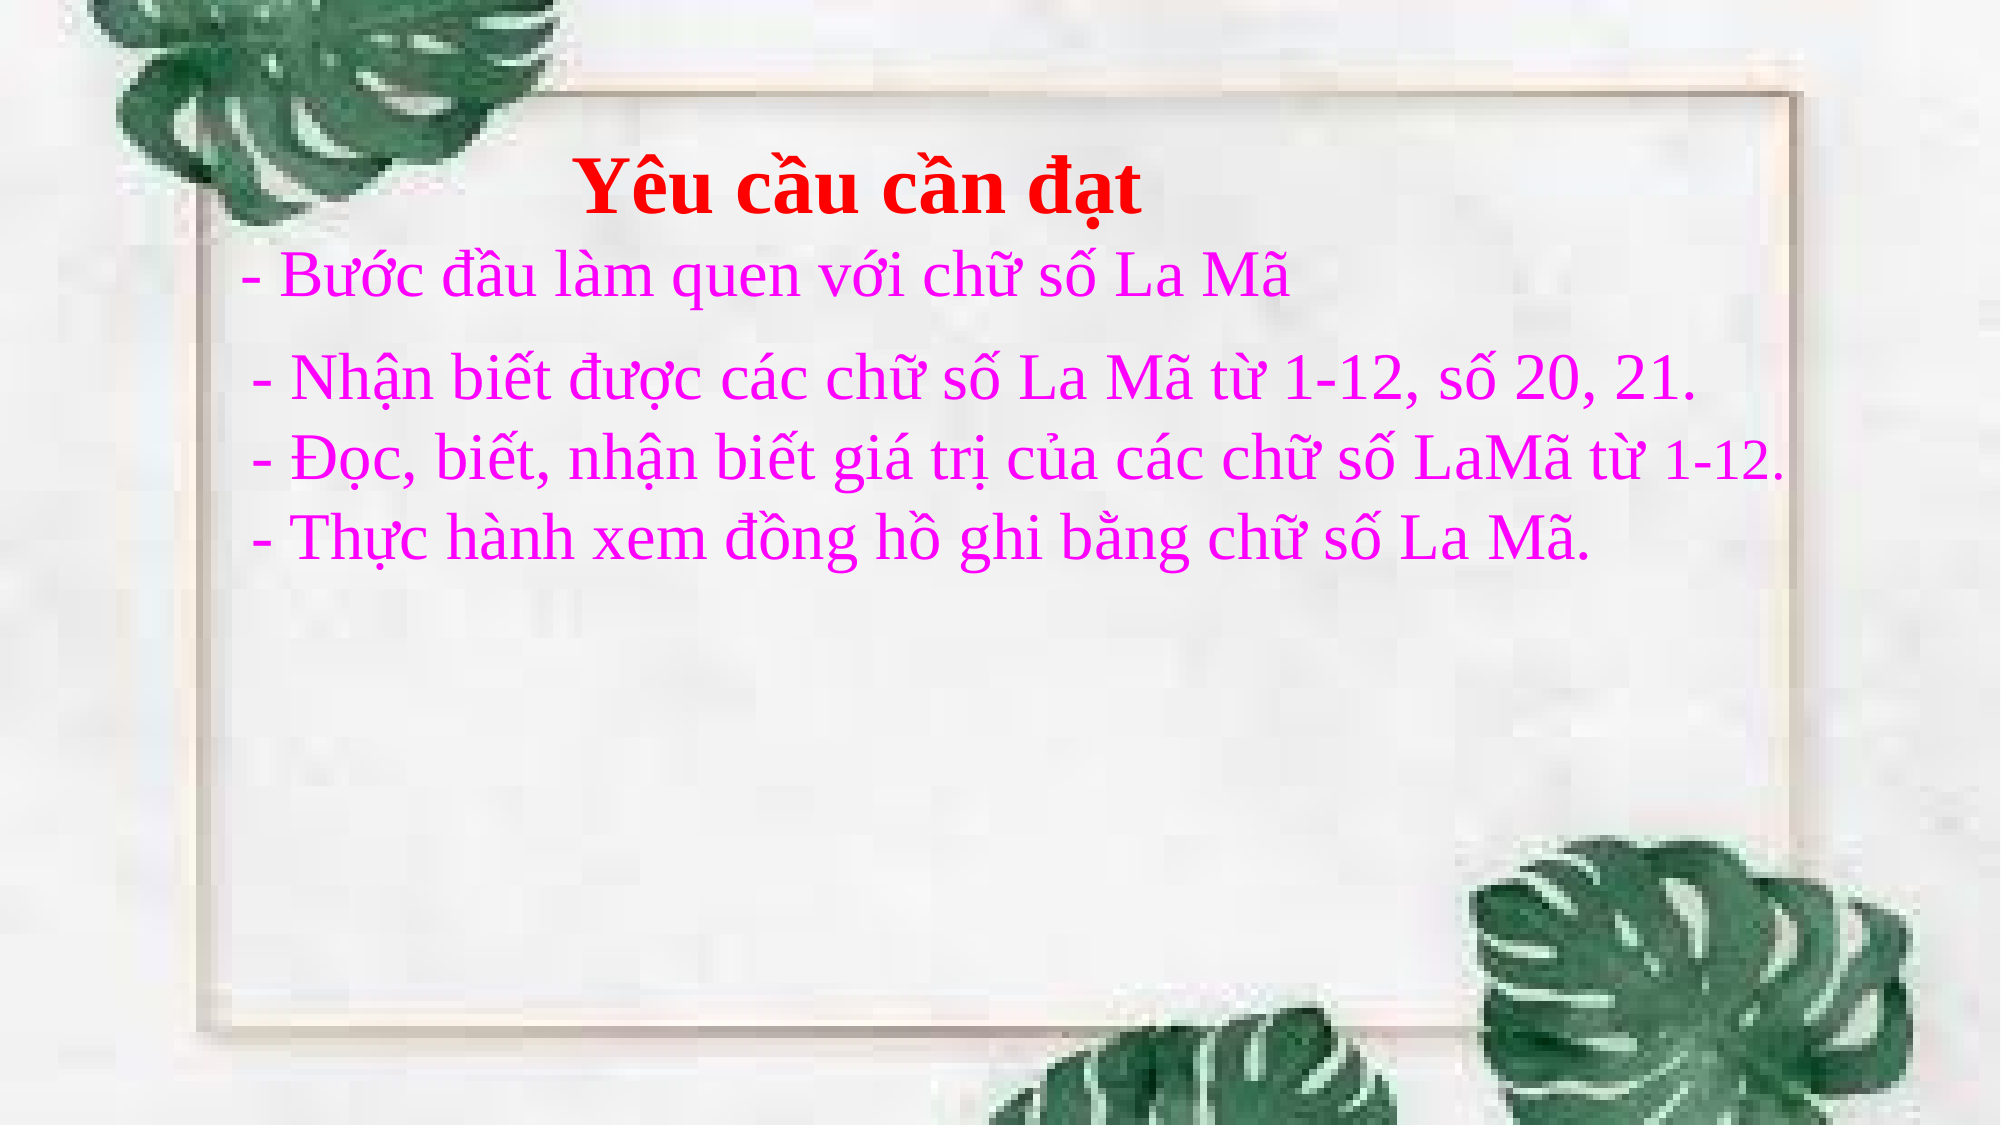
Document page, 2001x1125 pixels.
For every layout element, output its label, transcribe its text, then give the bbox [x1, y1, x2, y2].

picture [0, 0, 2001, 1125]
text_box Yêu cầu cần đạt - Bước đầu làm quen với chữ số La Mã [0, 122, 1779, 438]
text_box - Nhận biết được các chữ số La Mã từ 1-12, số 20, 21. - Đọc, biết, nhận biết giá trị của các chữ số LaMã từ 1-12. - Thực hành xem đồng hồ ghi bằng chữ số La Mã. [220, 325, 1845, 580]
